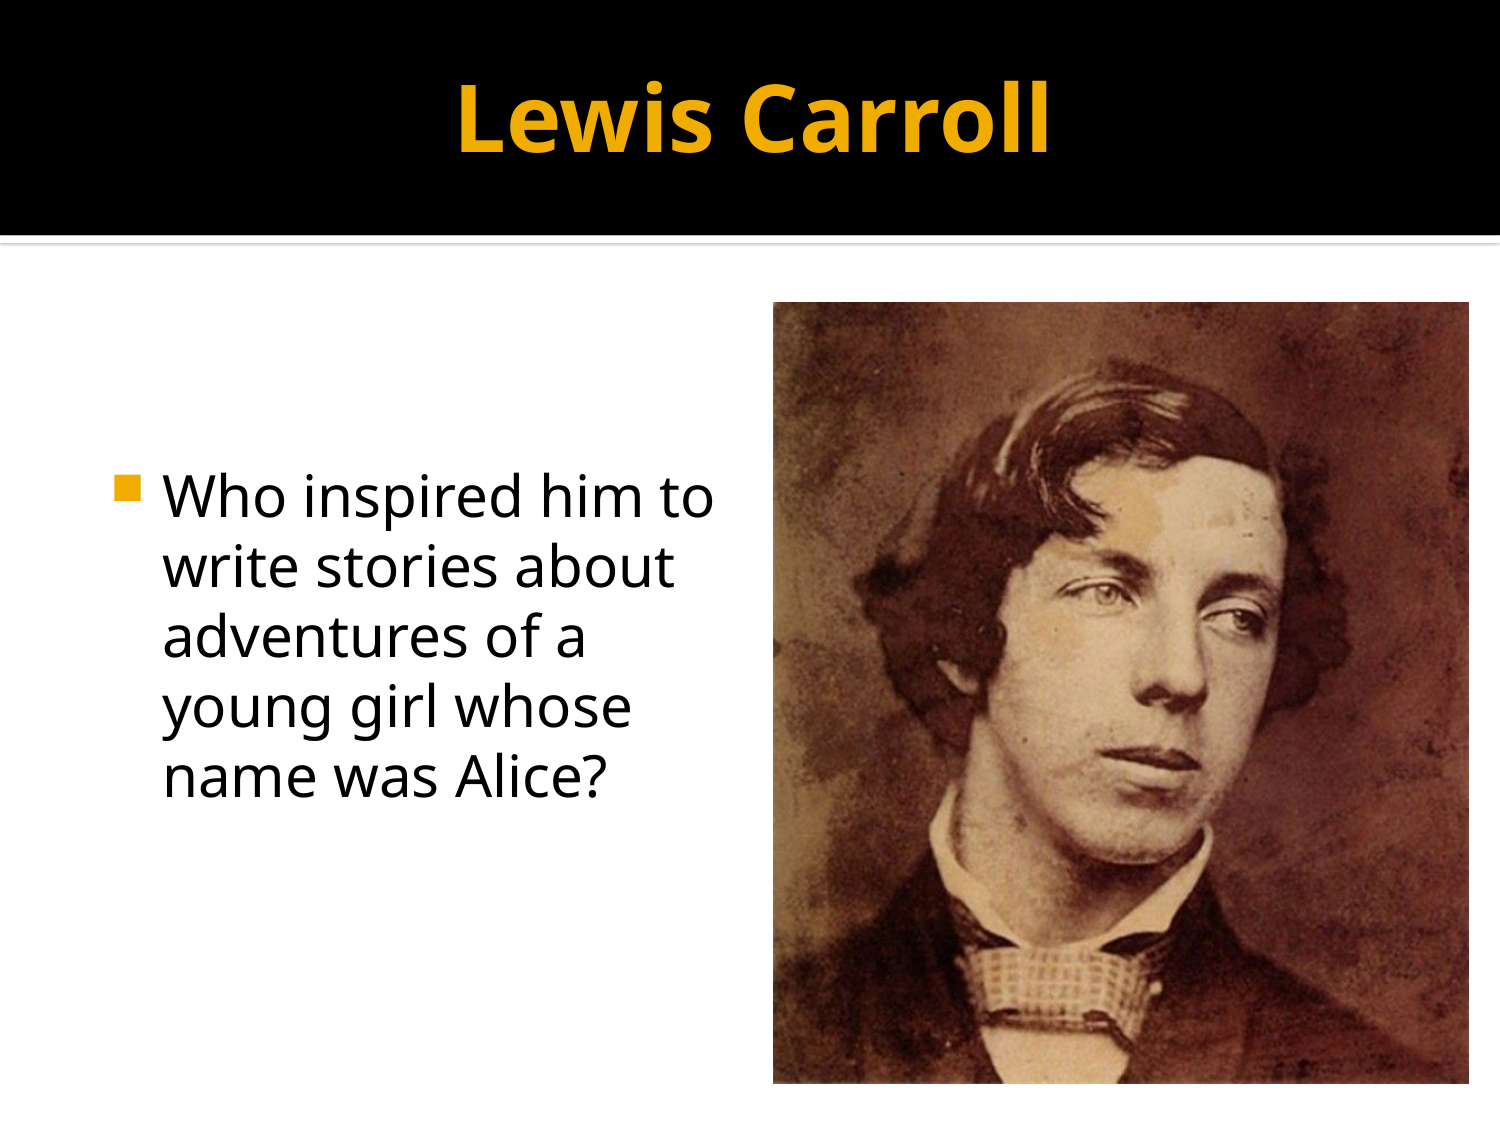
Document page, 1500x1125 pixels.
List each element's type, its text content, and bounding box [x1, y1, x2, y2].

picture [773, 302, 1469, 1084]
list Who inspired him to write stories about adventures of a young girl whose name was Alice? [75, 444, 738, 1005]
title Lewis Carroll [75, 45, 1425, 185]
